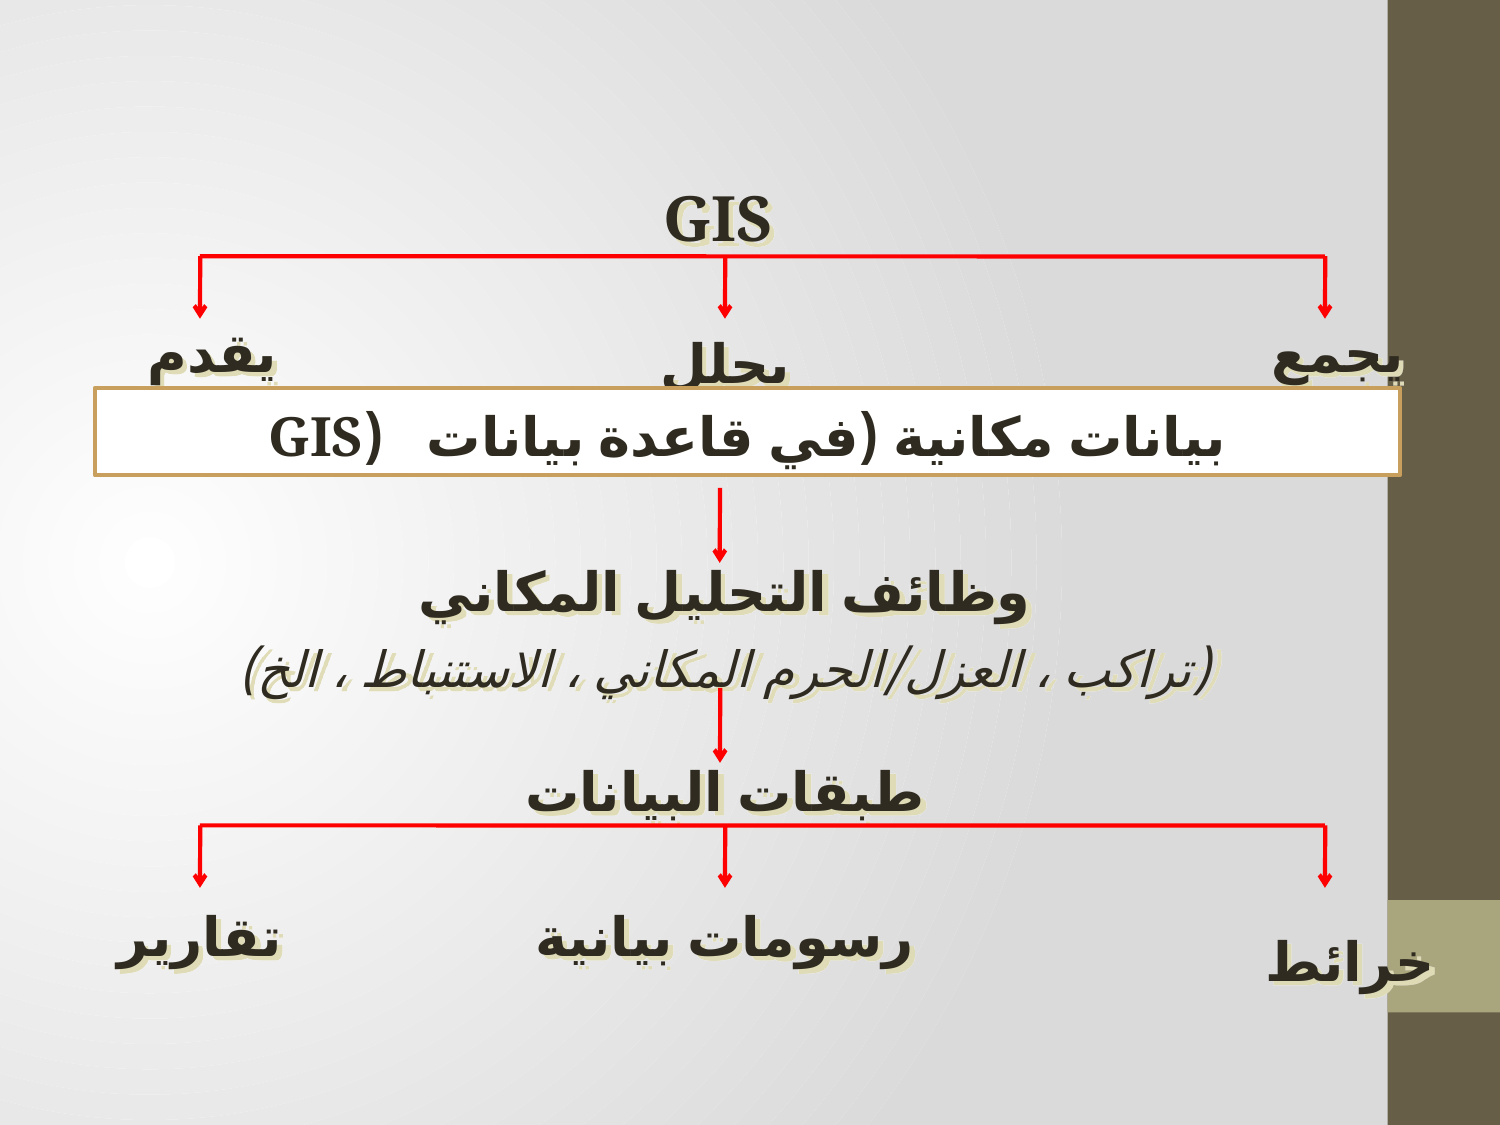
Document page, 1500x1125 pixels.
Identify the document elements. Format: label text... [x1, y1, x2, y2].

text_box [199, 255, 1326, 320]
text_box يقدم [112, 303, 313, 386]
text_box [199, 824, 1326, 889]
text_box تقارير [99, 887, 300, 1000]
text_box خرائط [1250, 912, 1450, 1025]
text_box يحلل [624, 325, 825, 386]
text_box GIS [0, 174, 1438, 288]
text_box رسومات بيانية [624, 895, 825, 1000]
text_box يجمع [1237, 303, 1438, 416]
text_box بيانات مكانية (في قاعدة بيانات (GIS [93, 386, 1402, 477]
text_box وظائف التحليل المكاني (تراكب ، العزل/الحرم المكاني ، الاستنباط ، الخ) [0, 542, 1463, 697]
text_box طبقات البيانات [525, 742, 925, 817]
